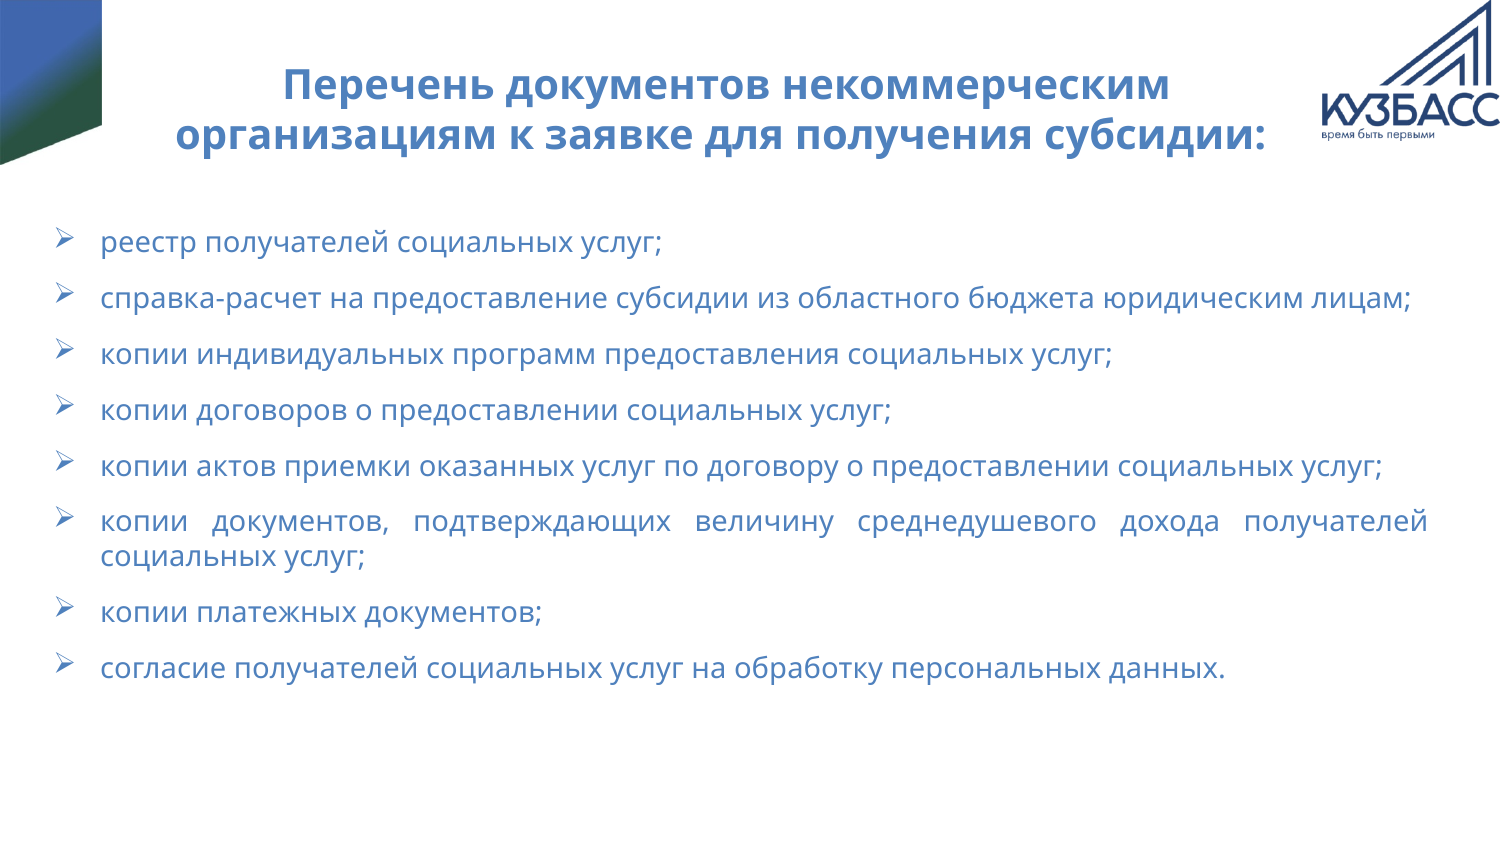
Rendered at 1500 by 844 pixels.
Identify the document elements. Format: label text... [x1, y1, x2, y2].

text_box Перечень документов некоммерческим организациям к заявке для получения субсидии: [130, 50, 1323, 165]
text_box реестр получателей социальных услуг; справка-расчет на предоставление субсидии из областного бюджета юридическим лицам; копии индивидуальных программ предоставления социальных услуг; копии договоров о предоставлении социальных услуг; копии актов приемки оказанных услуг по договору о предоставлении социальных услуг; копии документов, подтверждающих величину среднедушевого дохода получателей социальных услуг; копии платежных документов; согласие получателей социальных услуг на обработку персональных данных. [38, 216, 1445, 692]
picture [1321, 0, 1500, 141]
picture [0, 0, 102, 165]
